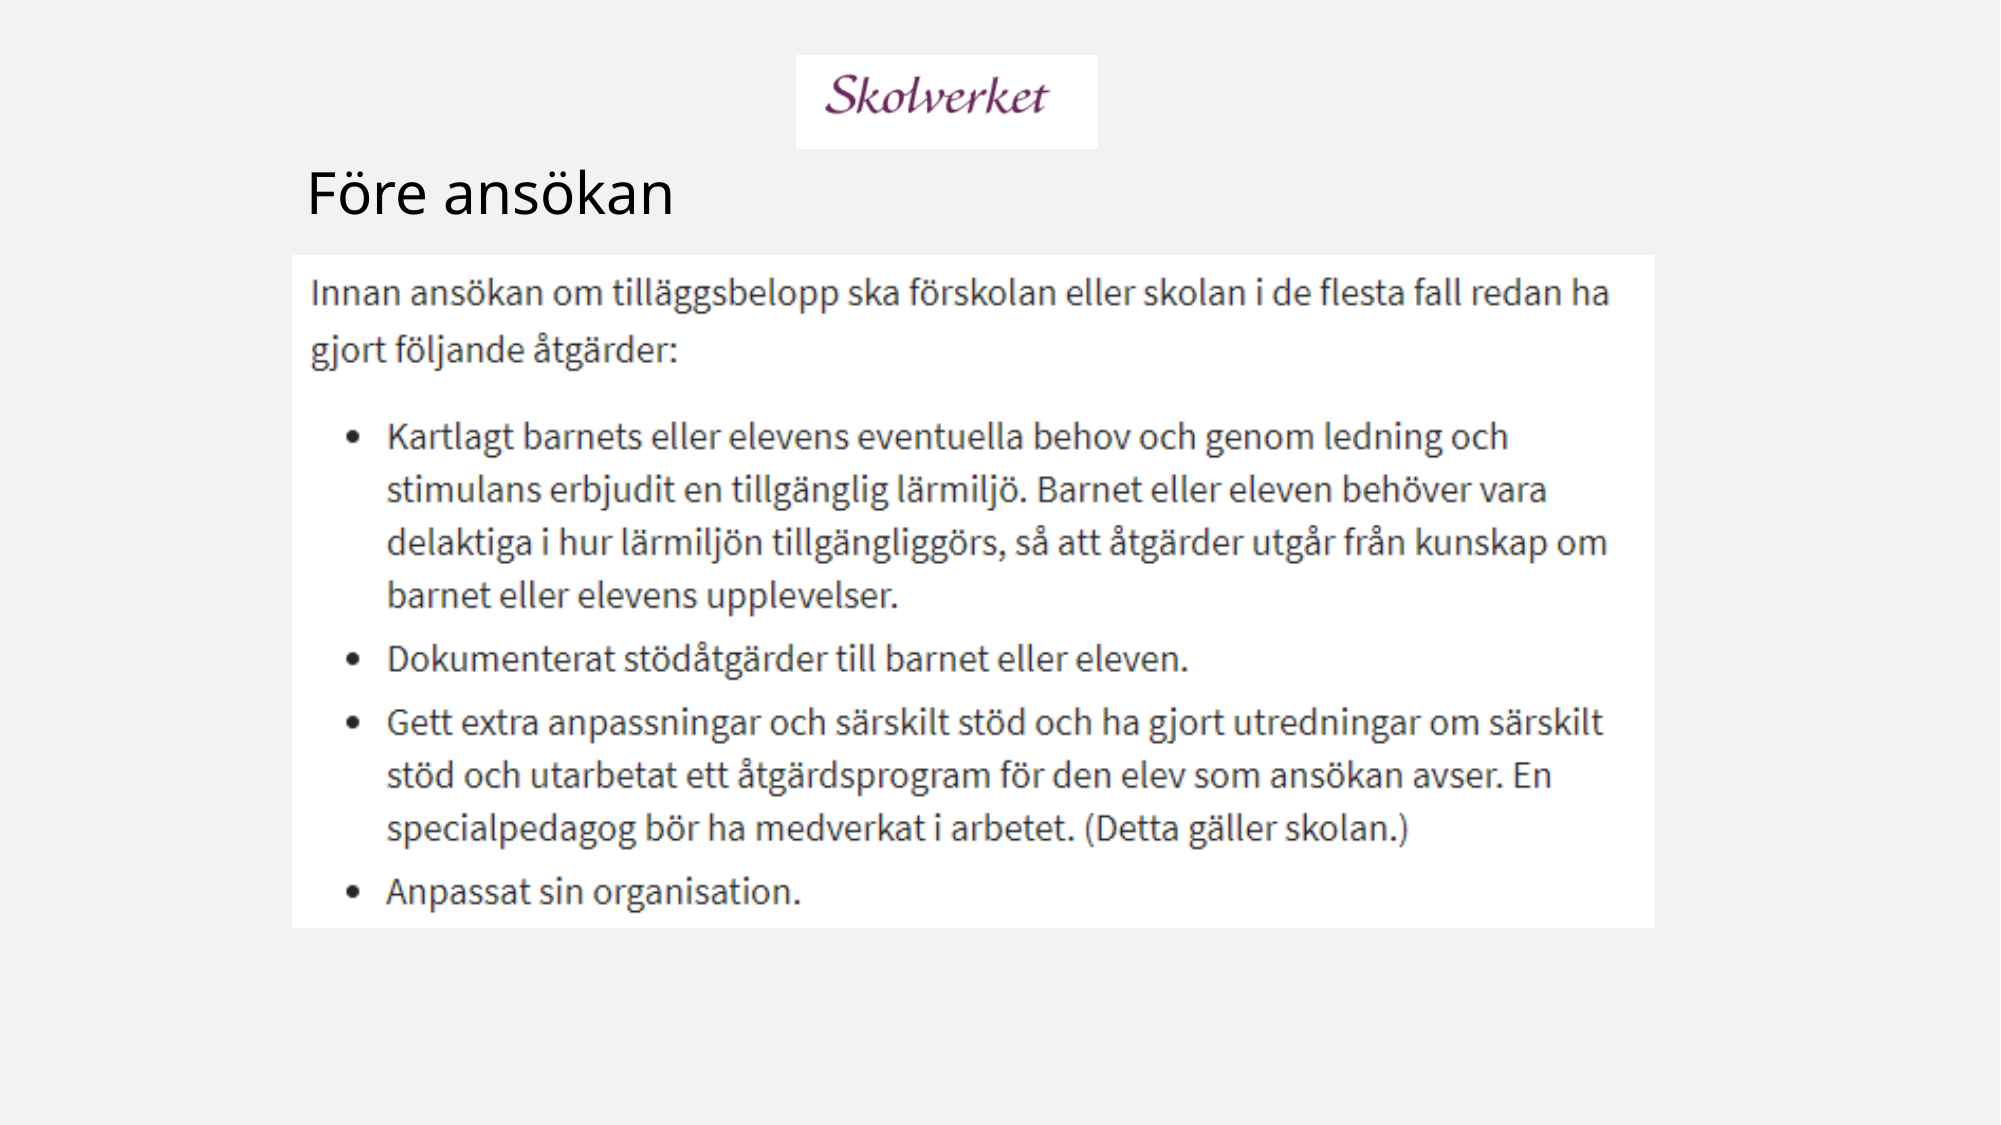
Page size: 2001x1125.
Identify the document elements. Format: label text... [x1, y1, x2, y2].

picture [291, 255, 1654, 928]
text_box Före ansökan [292, 149, 1531, 234]
picture [796, 55, 1098, 149]
